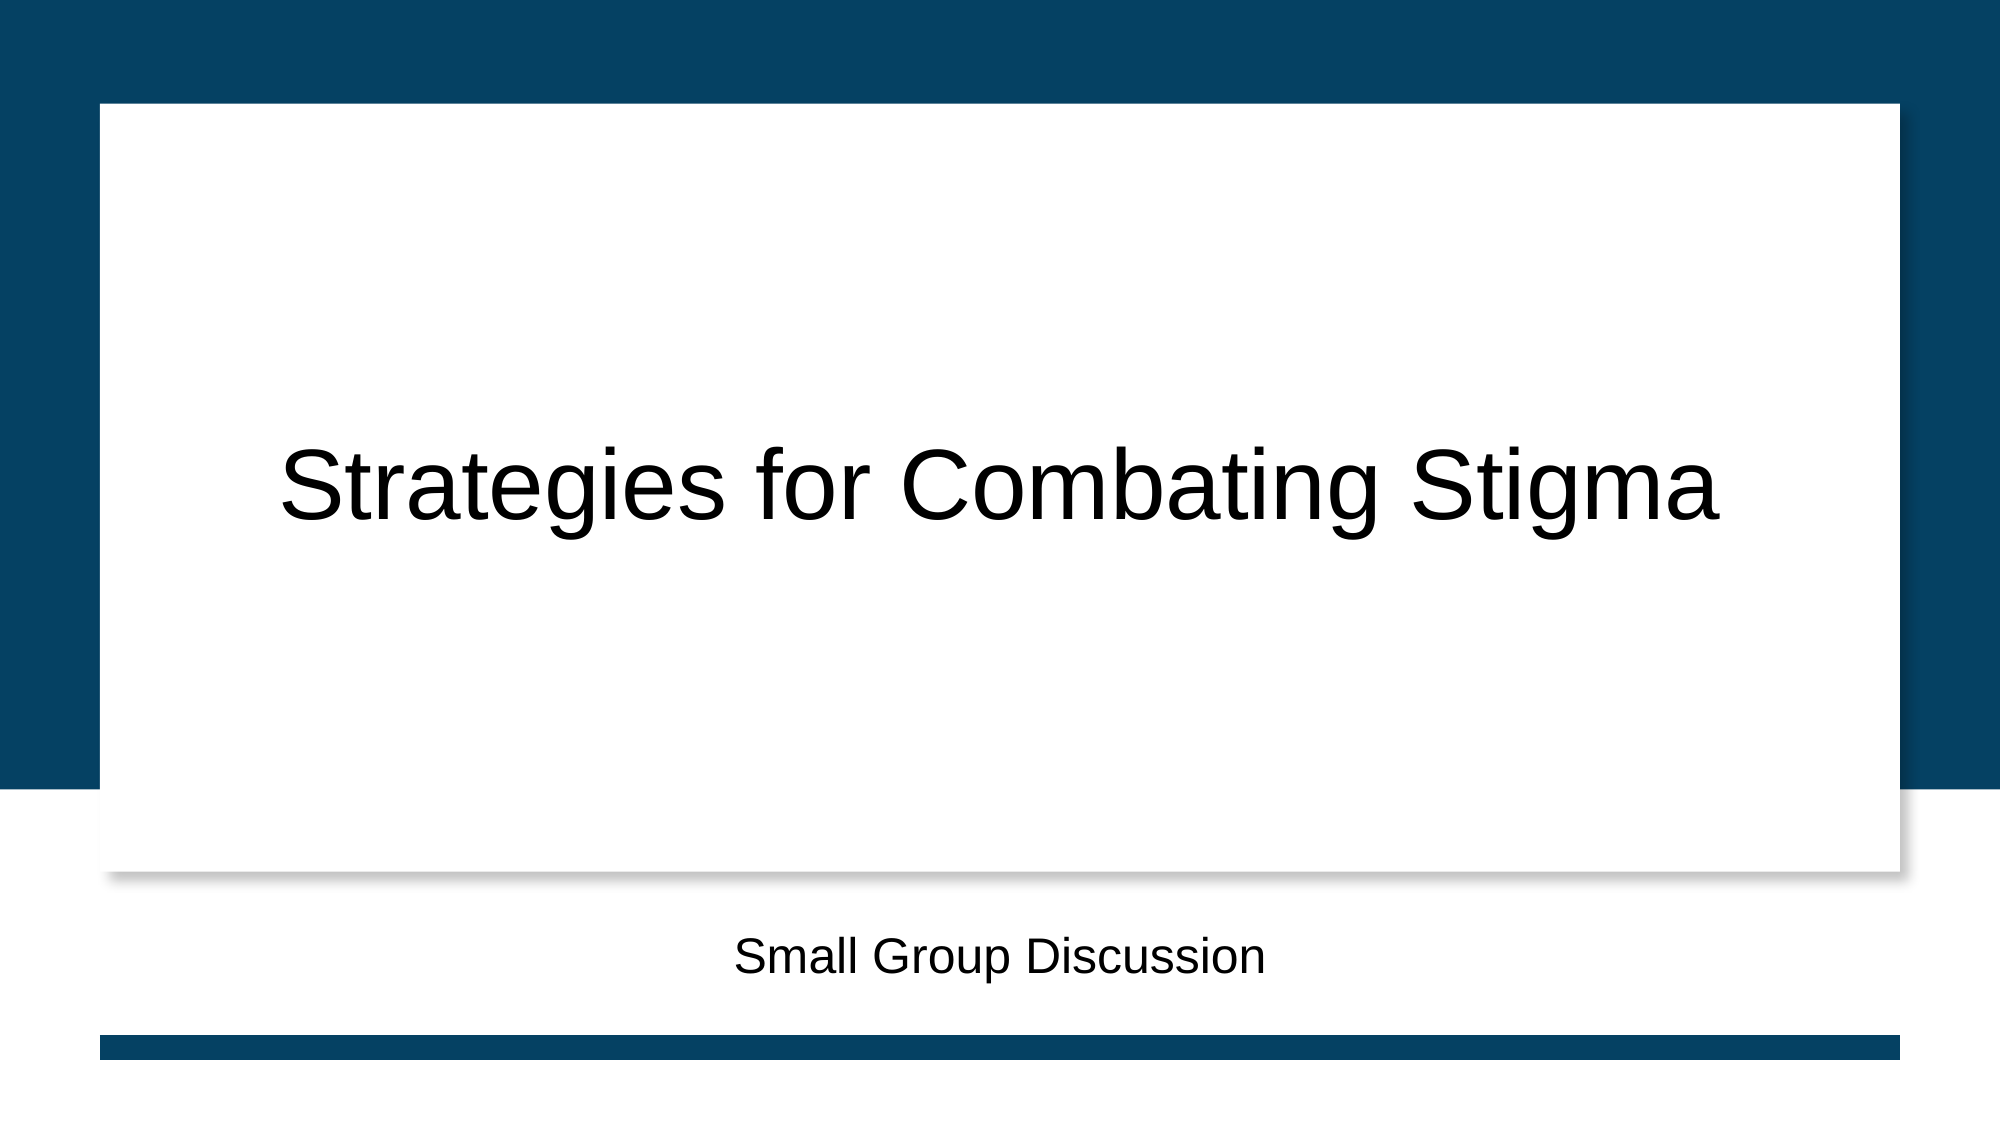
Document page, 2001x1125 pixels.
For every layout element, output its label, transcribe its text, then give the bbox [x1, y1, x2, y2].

list Small Group Discussion [249, 904, 1750, 1011]
title Strategies for Combating Stigma [137, 378, 1863, 597]
